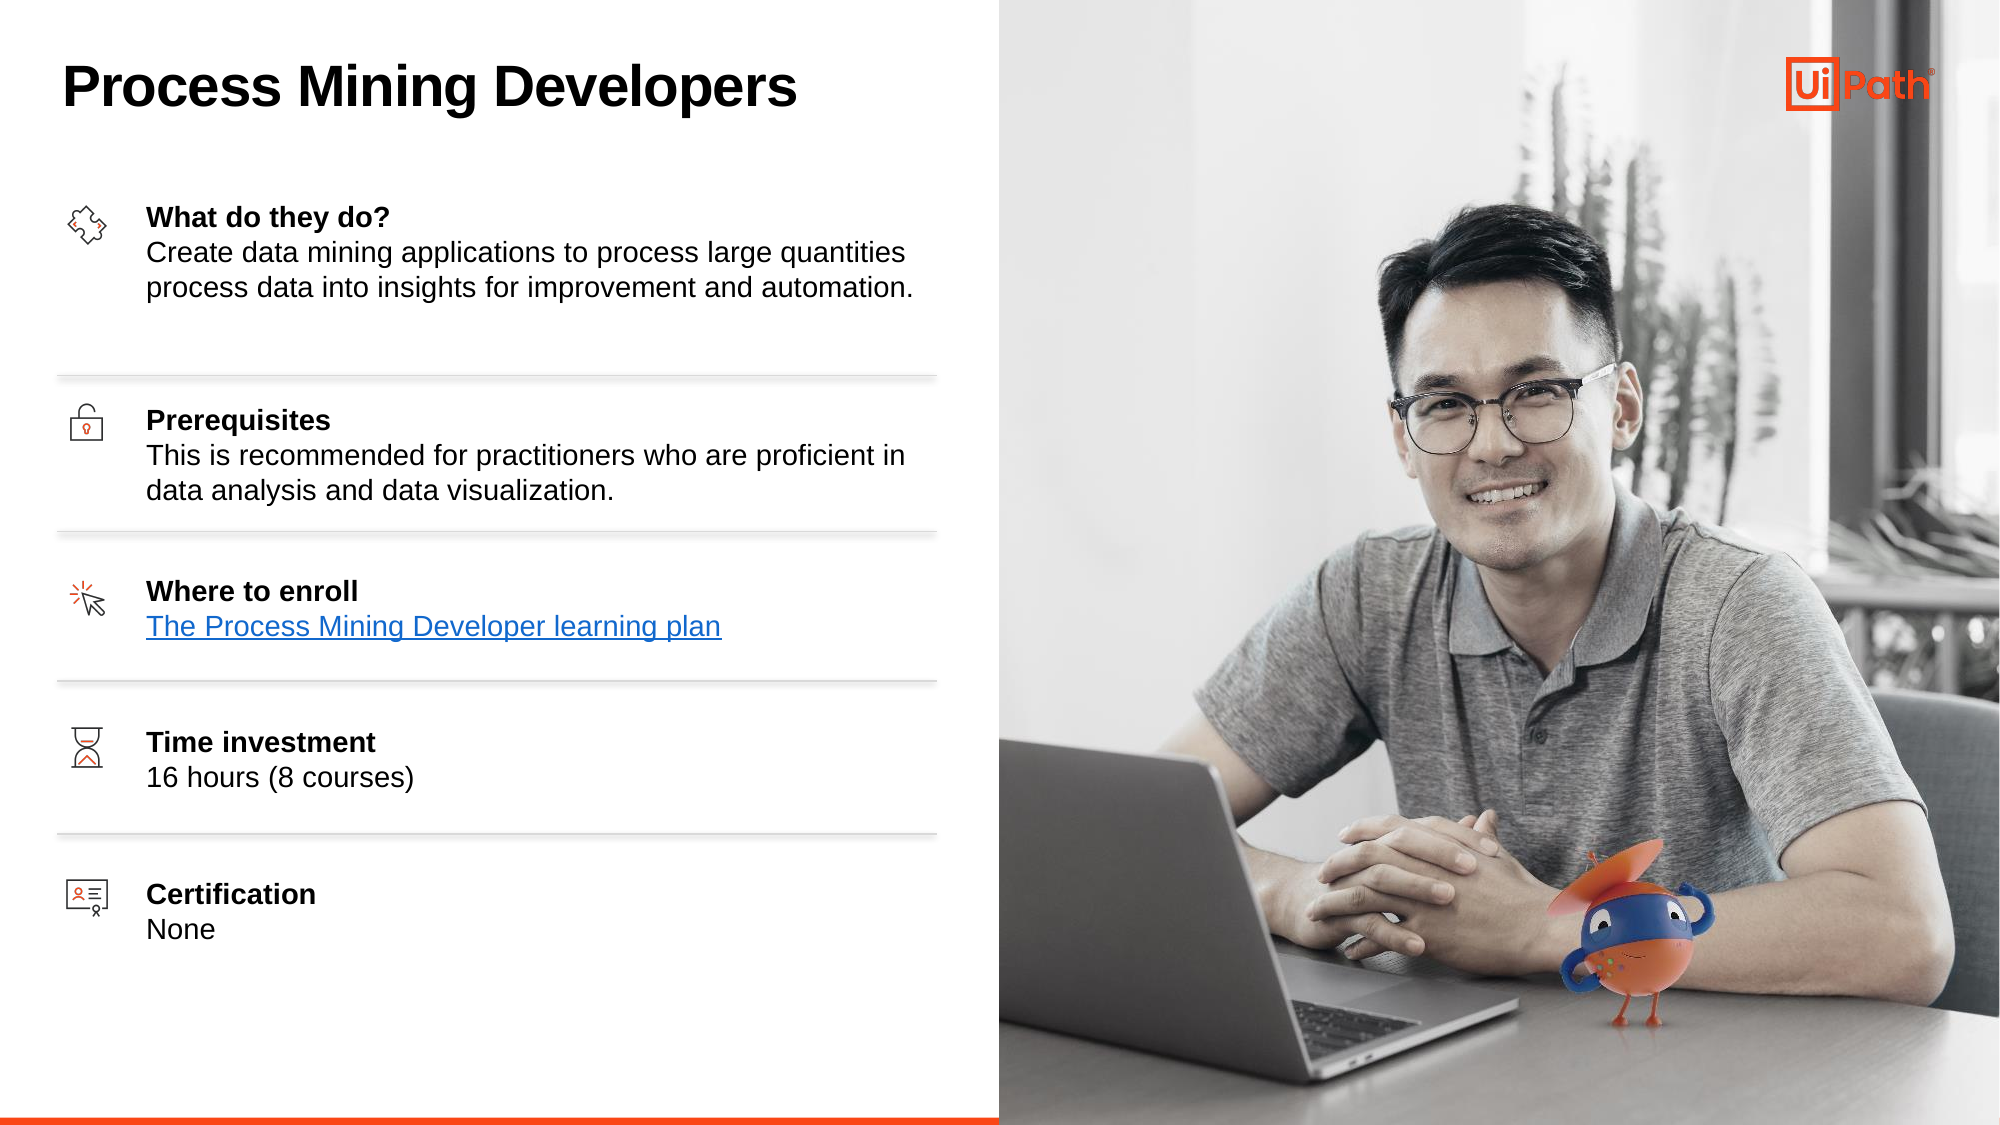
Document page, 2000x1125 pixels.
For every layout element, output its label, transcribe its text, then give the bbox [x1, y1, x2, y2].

text_box Time investment 16 hours (8 courses) [130, 708, 942, 809]
picture [62, 398, 113, 449]
text_box What do they do? Create data mining applications to process large quantities process data into insights for improvement and automation. [130, 183, 942, 319]
picture [62, 200, 113, 251]
text_box Prerequisites This is recommended for practitioners who are proficient in data analysis and data visualization. [130, 386, 942, 522]
text_box Certification None [130, 860, 942, 960]
text_box Where to enroll The Process Mining Developer learning plan [130, 557, 942, 657]
text_box Process Mining Developers [62, 58, 858, 183]
picture [999, 0, 2000, 1125]
picture [62, 722, 113, 773]
picture [62, 870, 113, 921]
picture [62, 573, 113, 624]
